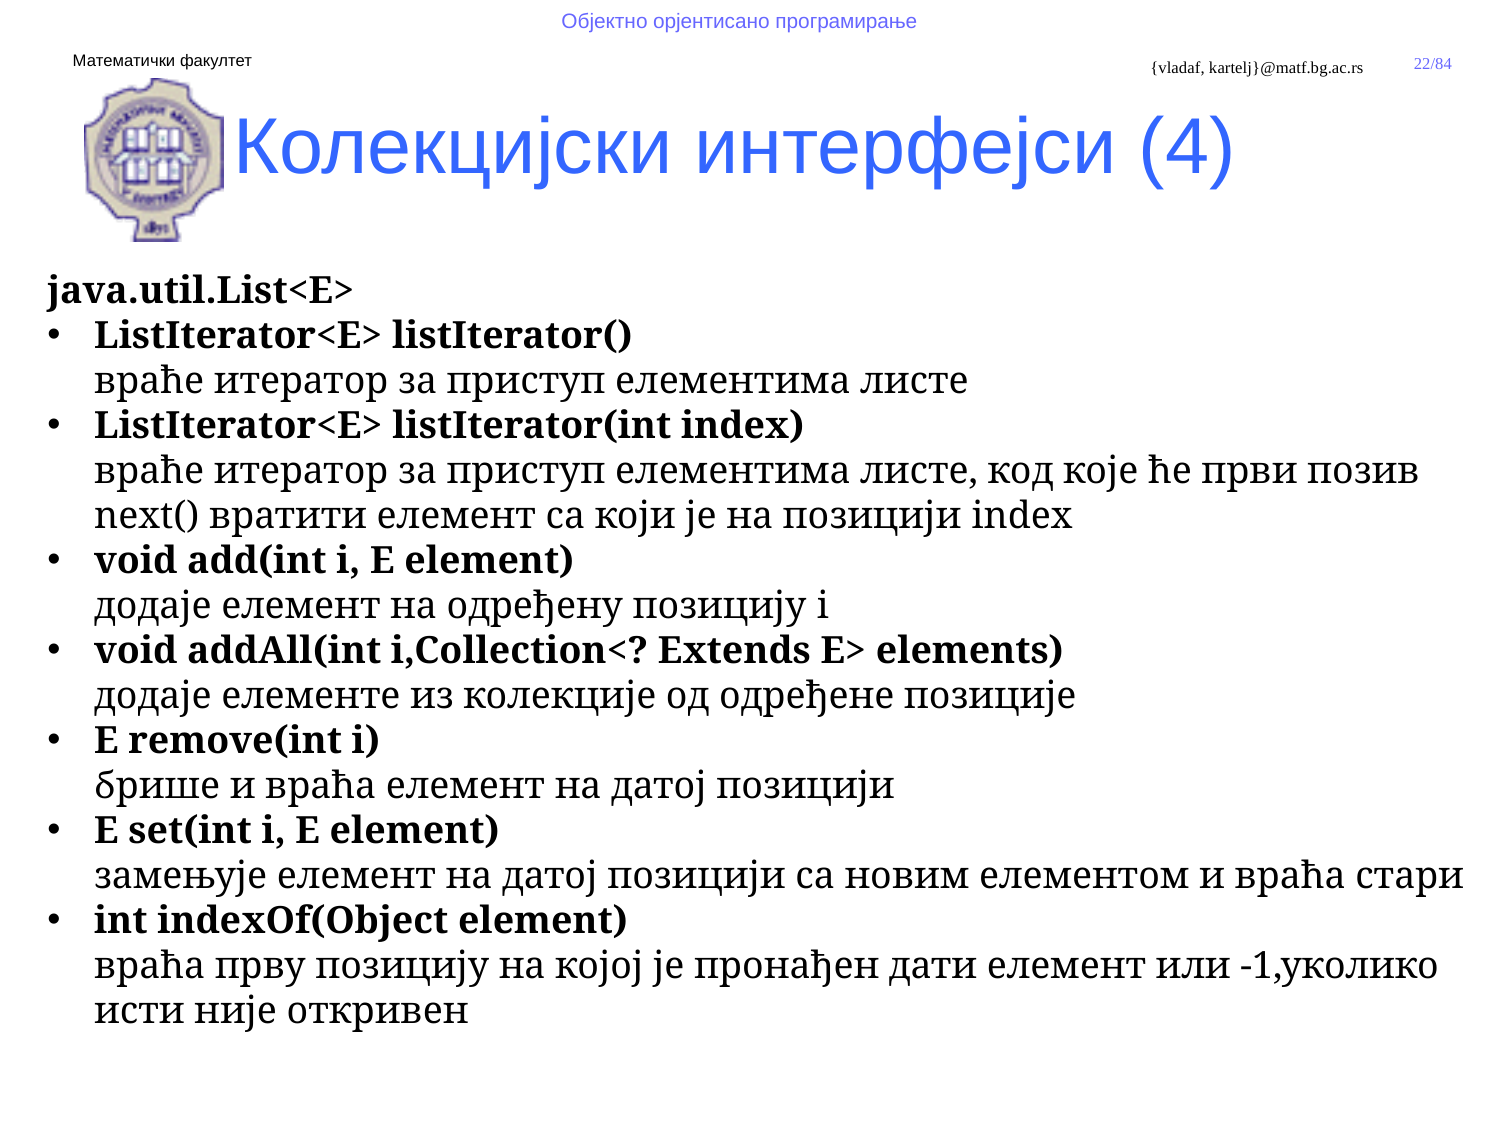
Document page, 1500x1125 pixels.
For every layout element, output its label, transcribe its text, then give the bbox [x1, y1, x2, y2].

text_box java.util.List<E> ListIterator<E> listIterator() враће итератор за приступ елементима листе ListIterator<E> listIterator(int index) враће итератор за приступ елементима листе, код које ће први позив next() вратити елемент са који је на позицији index void add(int i, E element) додаје елемент на одређену позицију i void addAll(int i,Collection<? Extends E> elements) додаје елементе из колекције од одређене позиције E remove(int i) брише и враћа елемент на датој позицији E set(int i, E element) замењује елемент на датој позицији са новим елементом и враћа стари int indexOf(Object element) враћа прву позицију на којој је пронађен дати елемент или -1,уколико исти није откривен [32, 259, 1488, 1039]
picture [84, 78, 224, 242]
text_box Колекцијски интерфејси (4) [218, 66, 1500, 217]
